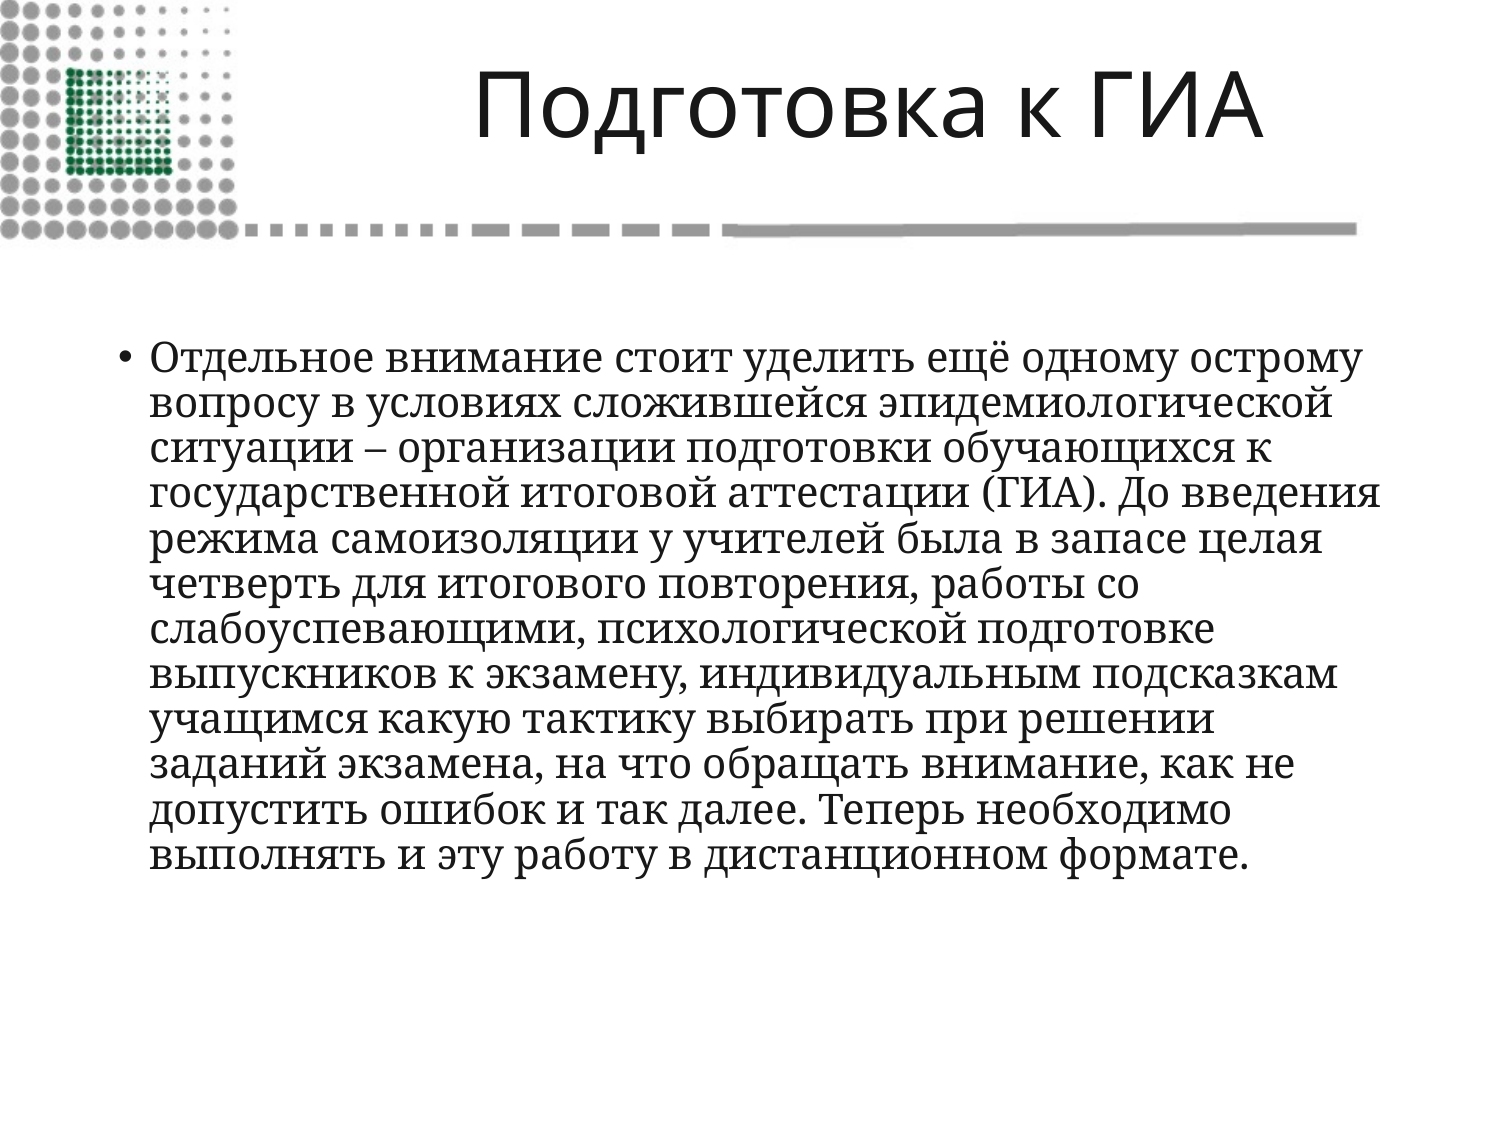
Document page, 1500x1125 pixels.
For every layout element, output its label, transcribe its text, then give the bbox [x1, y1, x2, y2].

picture [0, 0, 1500, 1125]
title Подготовка к ГИА [279, 0, 1456, 217]
list Отдельное внимание стоит уделить ещё одному острому вопросу в условиях сложившейся эпидемиологической ситуации – организации подготовки обучающихся к государственной итоговой аттестации (ГИА). До введения режима самоизоляции у учителей была в запасе целая четверть для итогового повторения, работы со слабоуспевающими, психологической подготовке выпускников к экзамену, индивидуальным подсказкам учащимся какую тактику выбирать при решении заданий экзамена, на что обращать внимание, как не допустить ошибок и так далее. Теперь необходимо выполнять и эту работу в дистанционном формате. [103, 328, 1397, 901]
